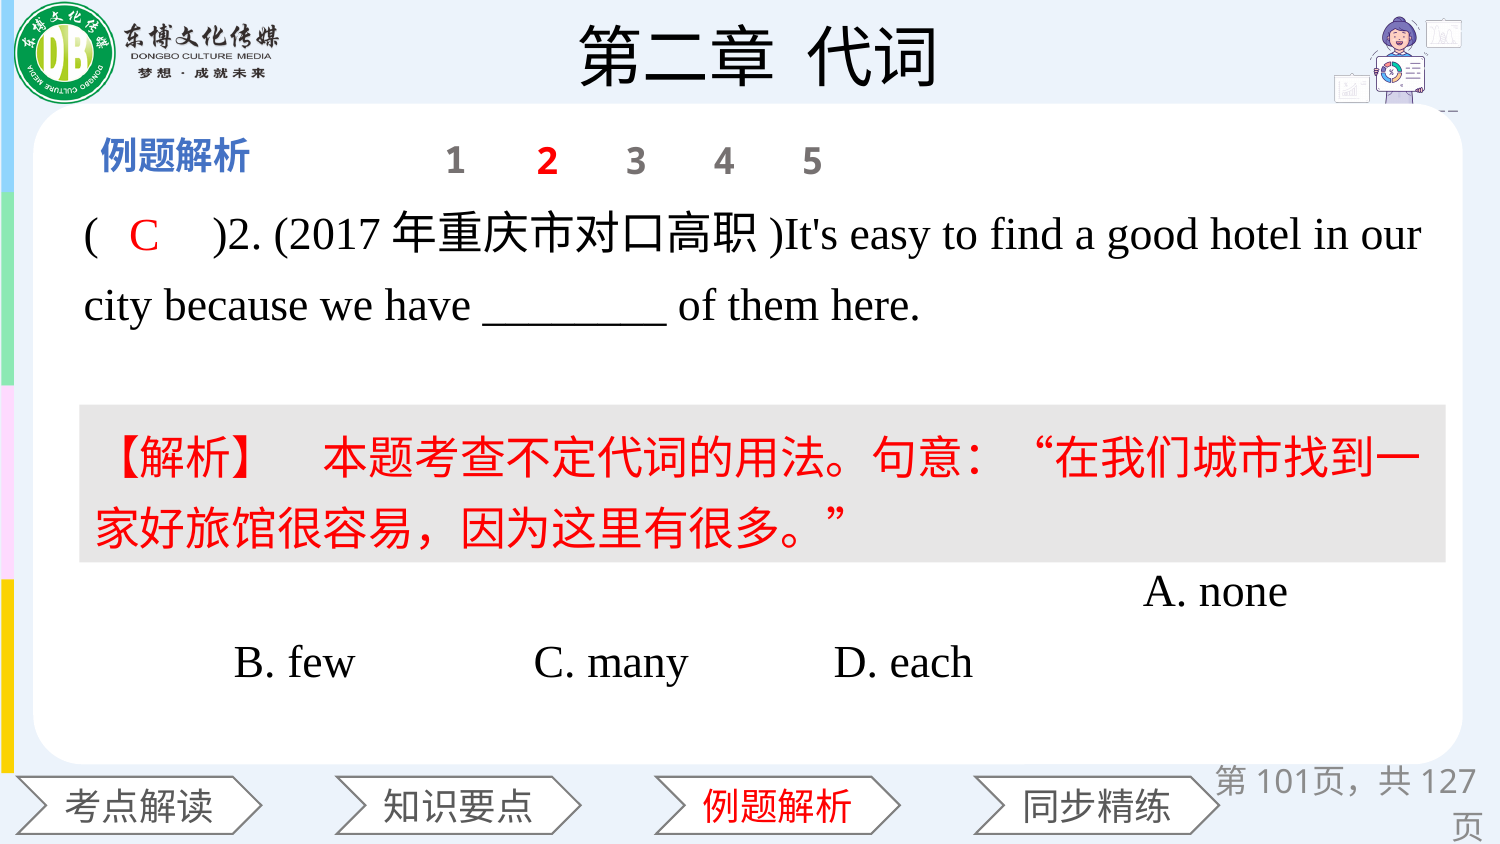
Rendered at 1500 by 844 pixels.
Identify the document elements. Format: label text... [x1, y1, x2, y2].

text_box 1 [429, 128, 484, 188]
picture [14, 1, 280, 104]
text_box 5 [786, 129, 837, 187]
text_box 2 [521, 129, 573, 188]
text_box ( )2. (2017年重庆市对口高职)It's easy to find a good hotel in our city because we have ________ of them here. A. none B. few C. many D. each [68, 179, 1446, 545]
slide_number 第页，共127页 [1195, 780, 1500, 826]
text_box 3 [610, 129, 661, 187]
text_box 4 [698, 129, 749, 187]
picture [1312, 0, 1487, 131]
text_box C [114, 197, 179, 268]
text_box 【解析】 本题考查不定代词的用法。句意：“在我们城市找到一家好旅馆很容易，因为这里有很多。” [79, 404, 1446, 563]
